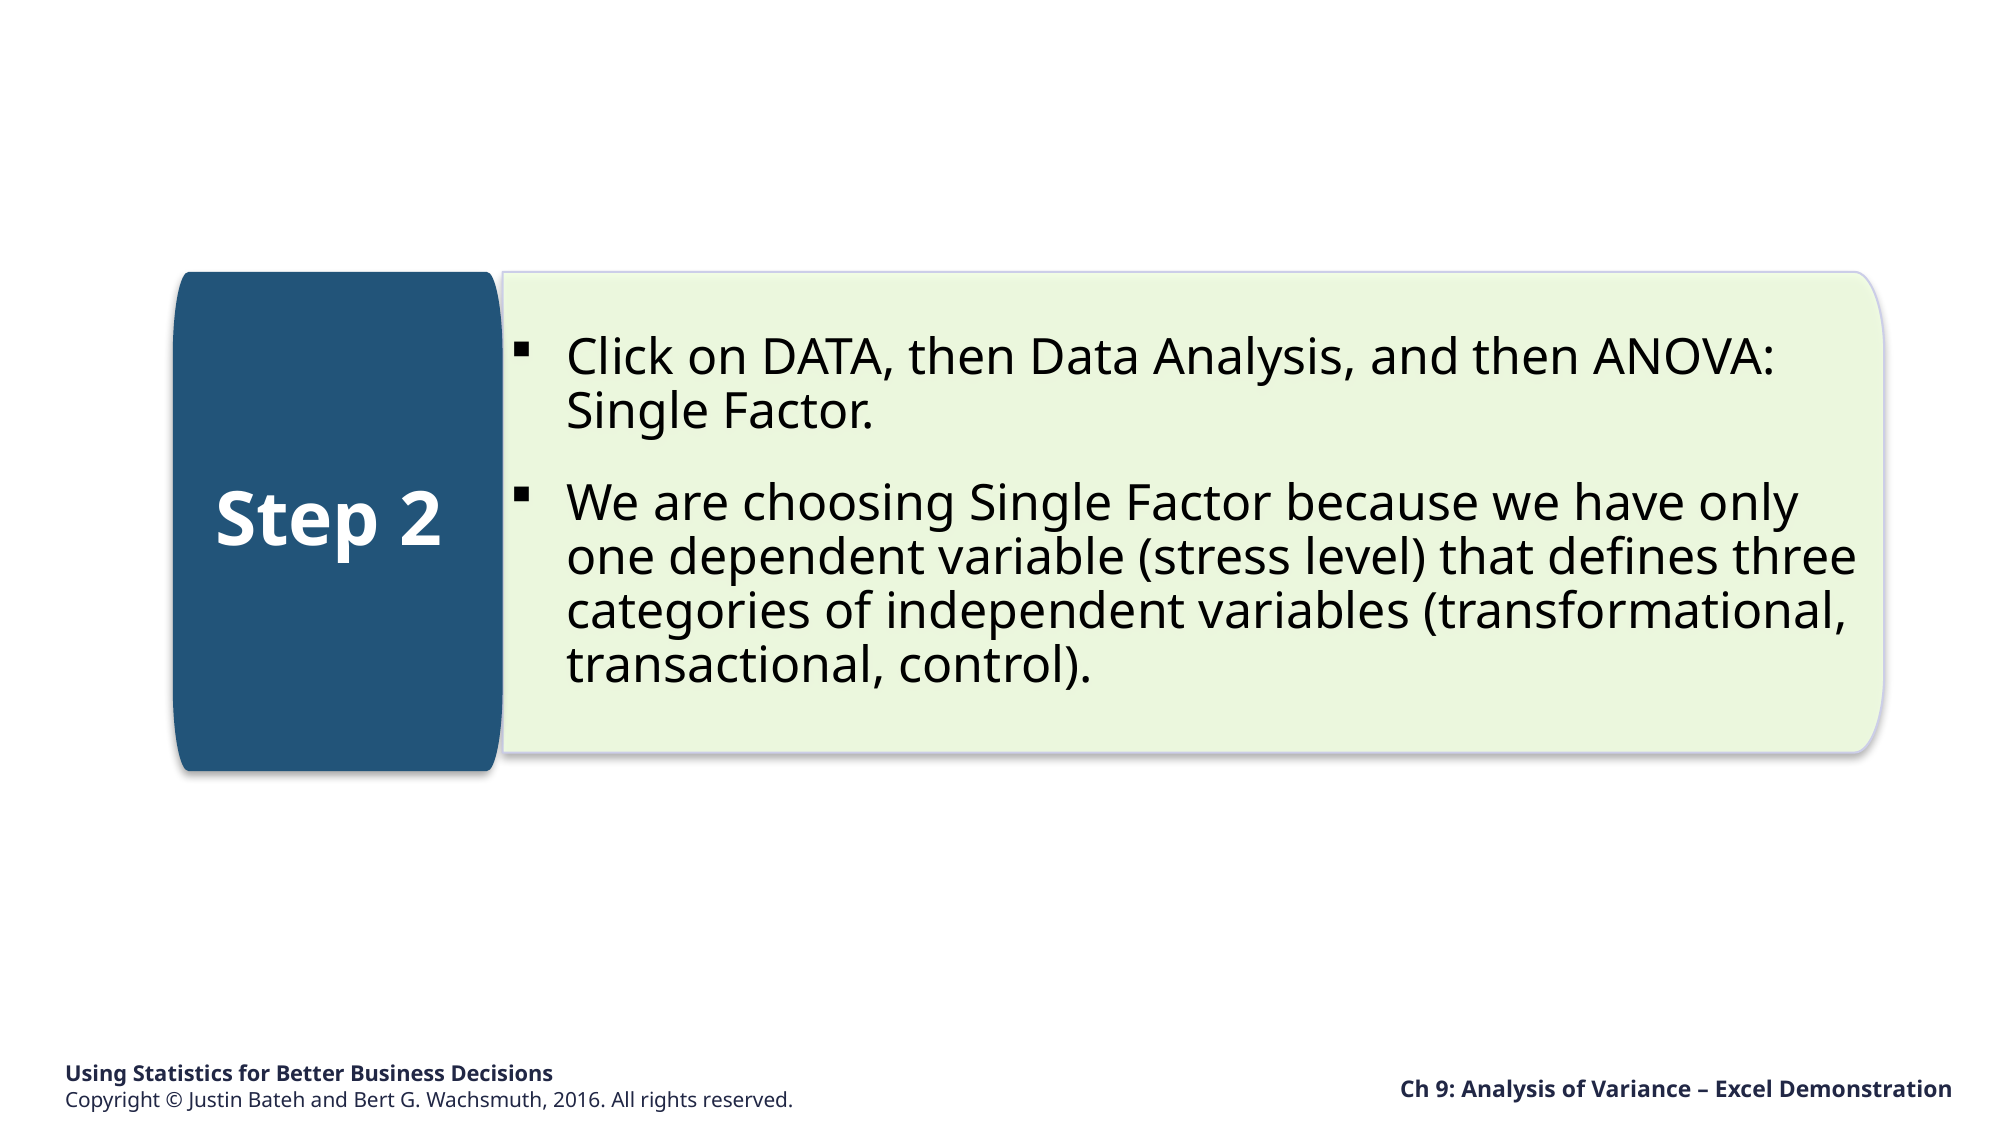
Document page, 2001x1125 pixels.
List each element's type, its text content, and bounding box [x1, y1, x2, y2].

text_box Ch 9: Analysis of Variance – Excel Demonstration [975, 1067, 1968, 1110]
text_box Click on DATA, then Data Analysis, and then ANOVA: Single Factor. We are choosing Single Factor because we have only one dependent variable (stress level) that defines three categories of independent variables (transformational, transactional, control). [501, 270, 1886, 754]
text_box Step 2 [172, 271, 503, 772]
